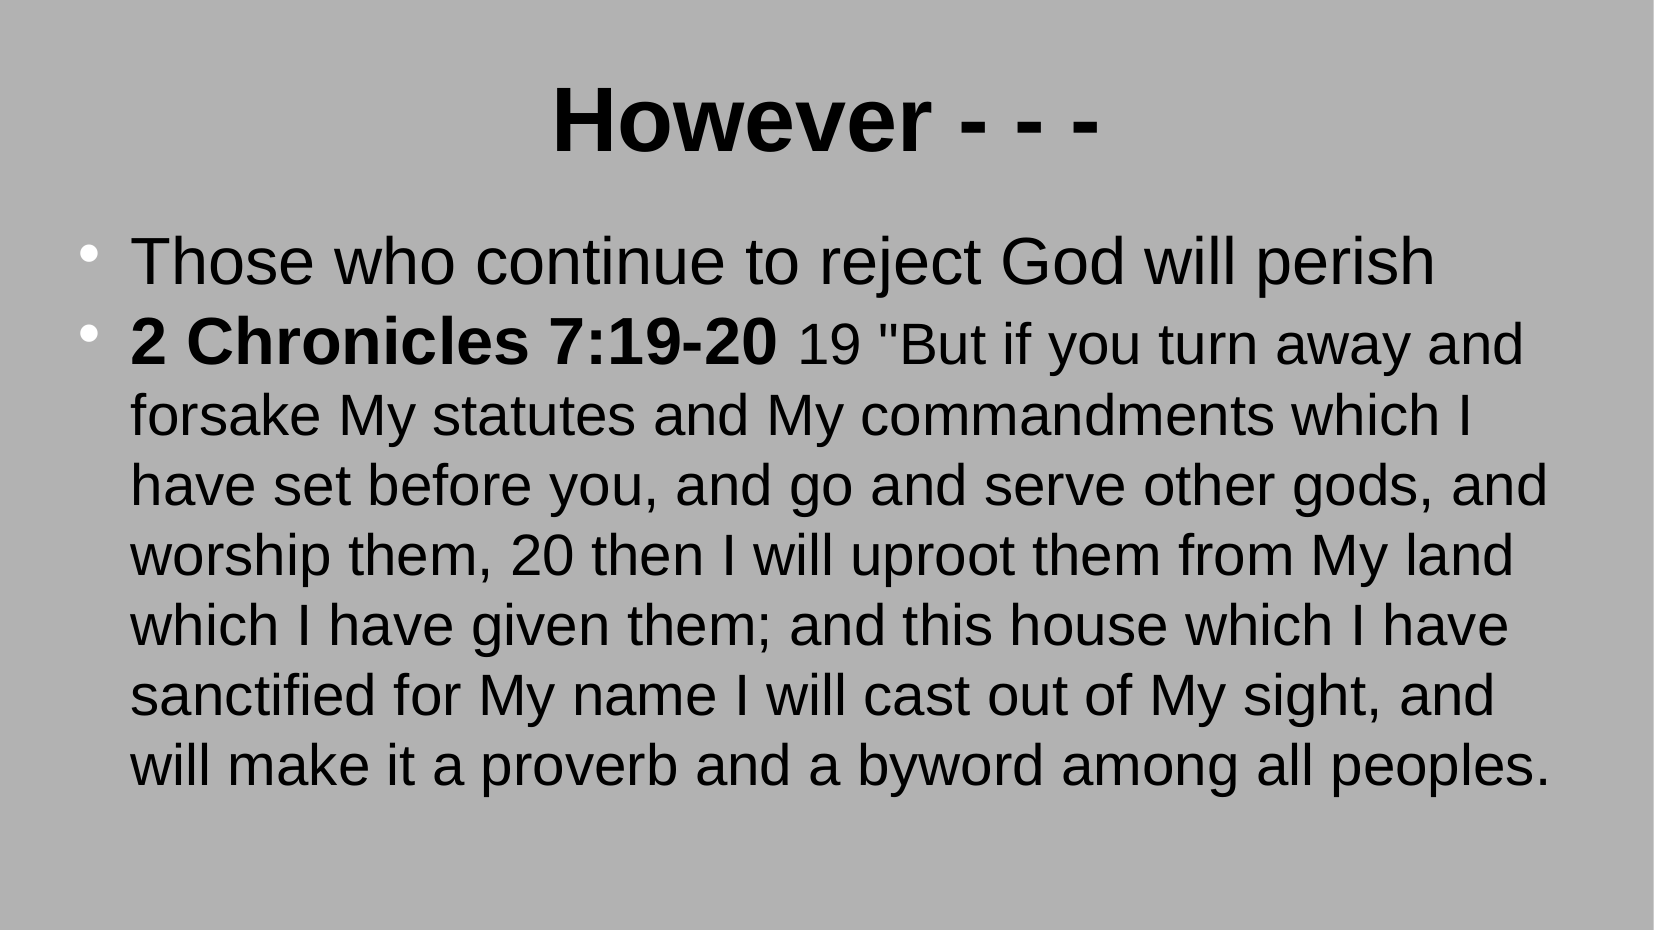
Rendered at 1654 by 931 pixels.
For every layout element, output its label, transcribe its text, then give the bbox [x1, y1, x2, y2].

text_box Those who continue to reject God will perish 2 Chronicles 7:19-20 19 "But if you turn away and forsake My statutes and My commandments which I have set before you, and go and serve other gods, and worship them, 20 then I will uproot them from My land which I have given them; and this house which I have sanctified for My name I will cast out of My sight, and will make it a proverb and a byword among all peoples. [60, 217, 1571, 870]
text_box However - - - [82, 36, 1571, 192]
